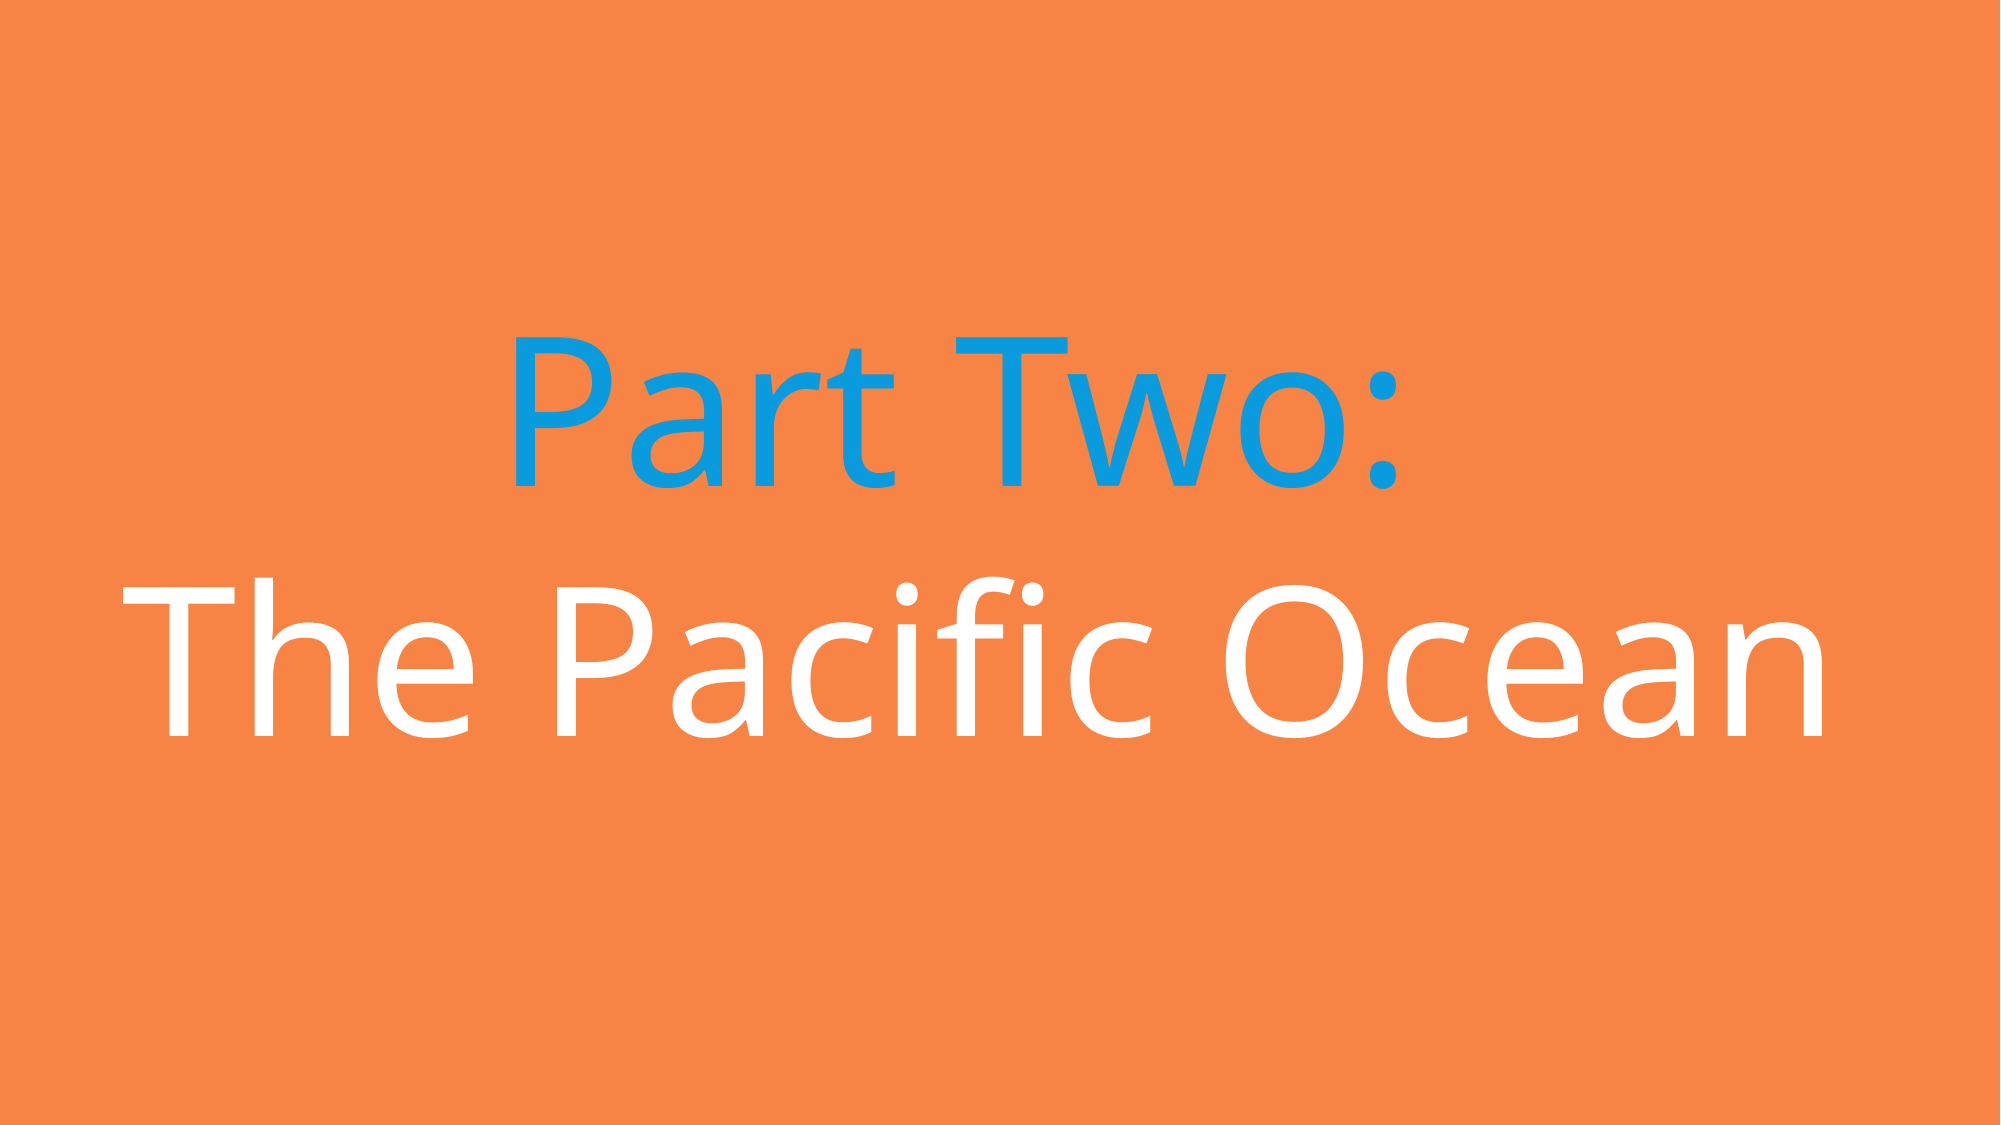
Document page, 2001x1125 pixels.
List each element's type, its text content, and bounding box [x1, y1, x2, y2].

text_box Part Two: The Pacific Ocean [0, 270, 1976, 786]
